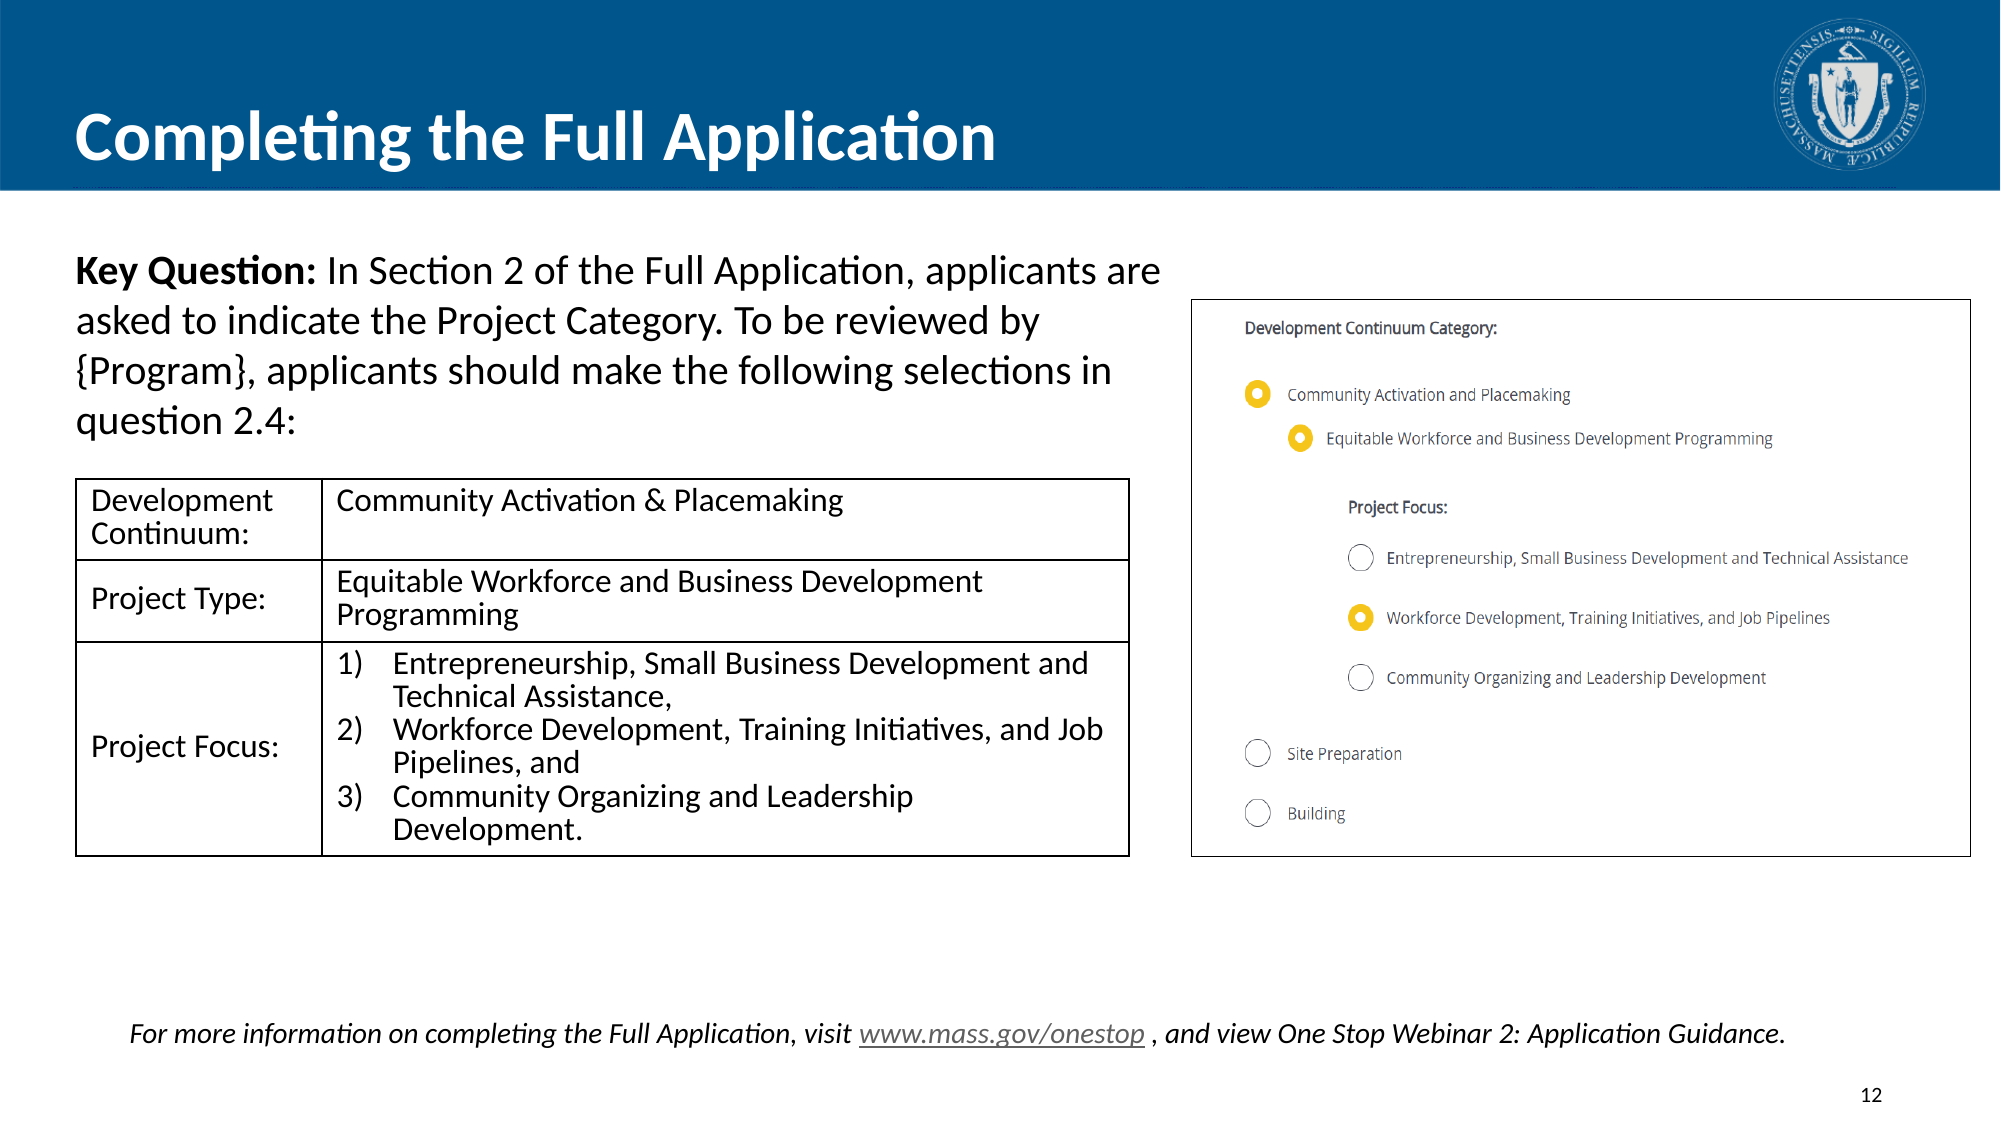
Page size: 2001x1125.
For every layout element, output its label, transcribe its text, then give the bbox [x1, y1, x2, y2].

table_header Community Activation & Placemaking [323, 480, 1128, 559]
table_header Development Continuum: [77, 480, 321, 559]
table_cell Equitable Workforce and Business Development Programming [323, 561, 1128, 641]
table_cell Entrepreneurship, Small Business Development and Technical Assistance, Workforce Development, Training Initiatives, and Job Pipelines, and Community Organizing and Leadership Development. [323, 643, 1128, 855]
table_cell Project Focus: [77, 643, 321, 855]
list Key Question: In Section 2 of the Full Application, applicants are asked to indicate the Project Category. To be reviewed by {Program}, applicants should make the following selections in question 2.4: [75, 242, 1174, 453]
table_cell Project Type: [77, 561, 321, 641]
title Completing the Full Application [75, 99, 1736, 177]
text_box For more information on completing the Full Application, visit www.mass.gov/onestop , and view One Stop Webinar 2: Application Guidance. [114, 1006, 1803, 1058]
picture [0, 0, 2001, 1125]
